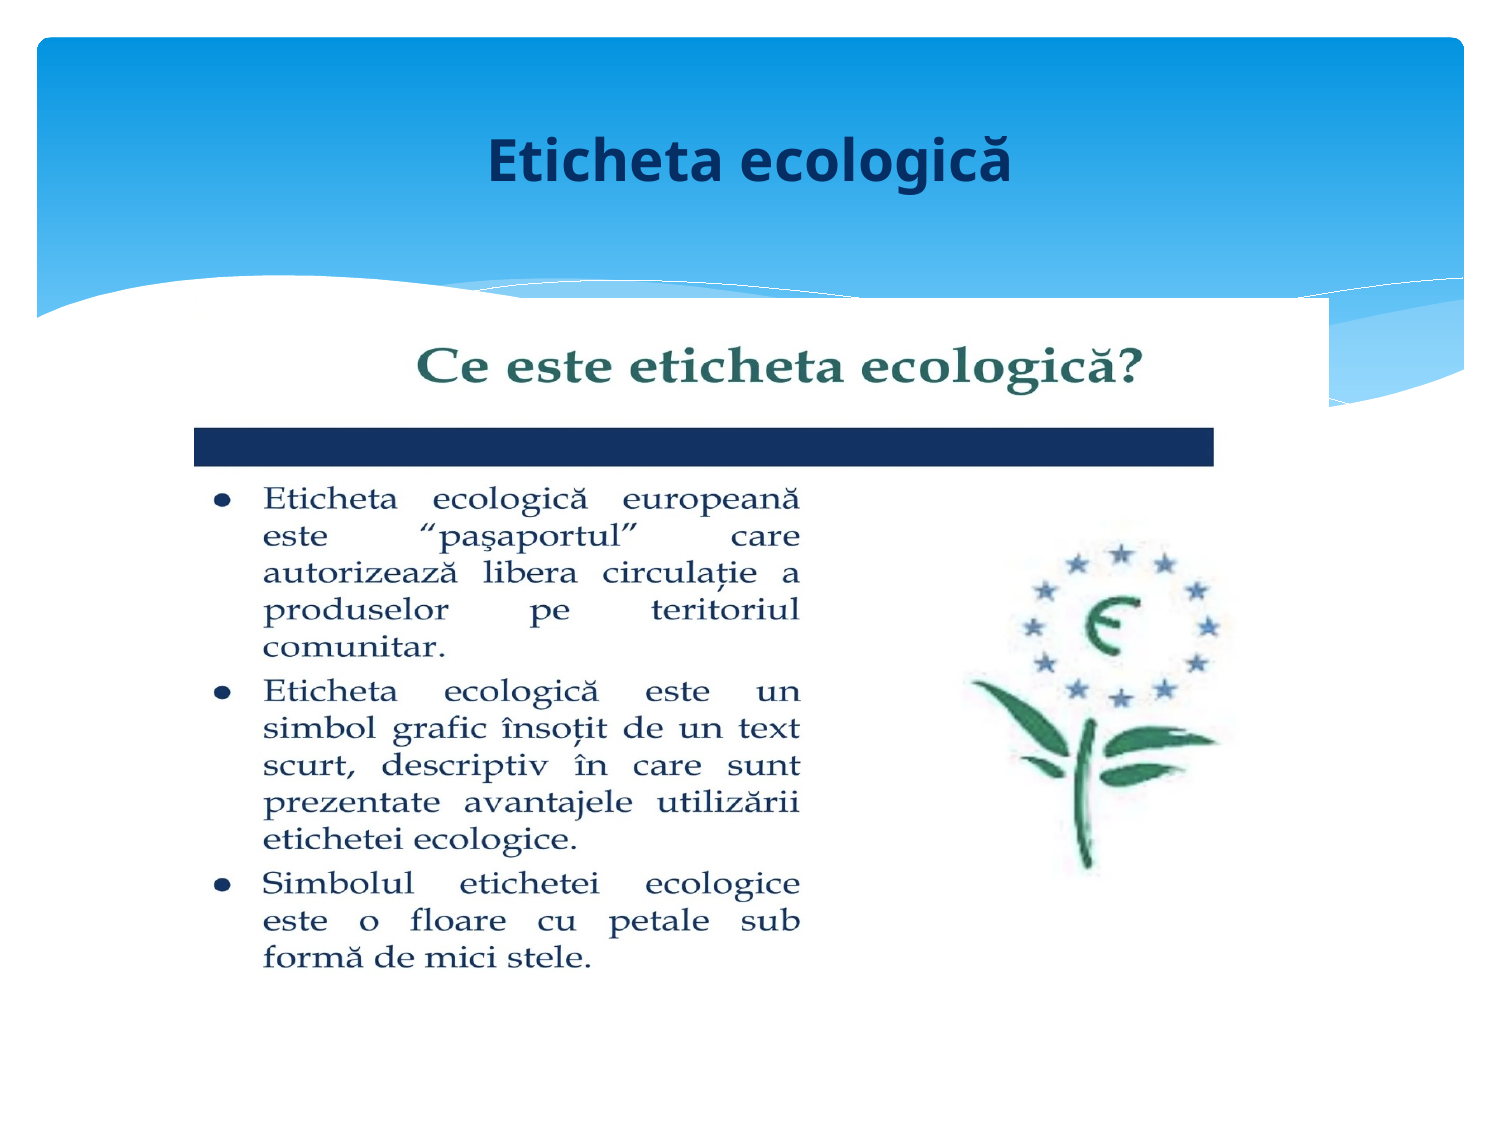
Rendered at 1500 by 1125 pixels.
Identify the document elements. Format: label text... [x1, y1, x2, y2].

title Eticheta ecologică [75, 55, 1425, 261]
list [194, 298, 1329, 1006]
